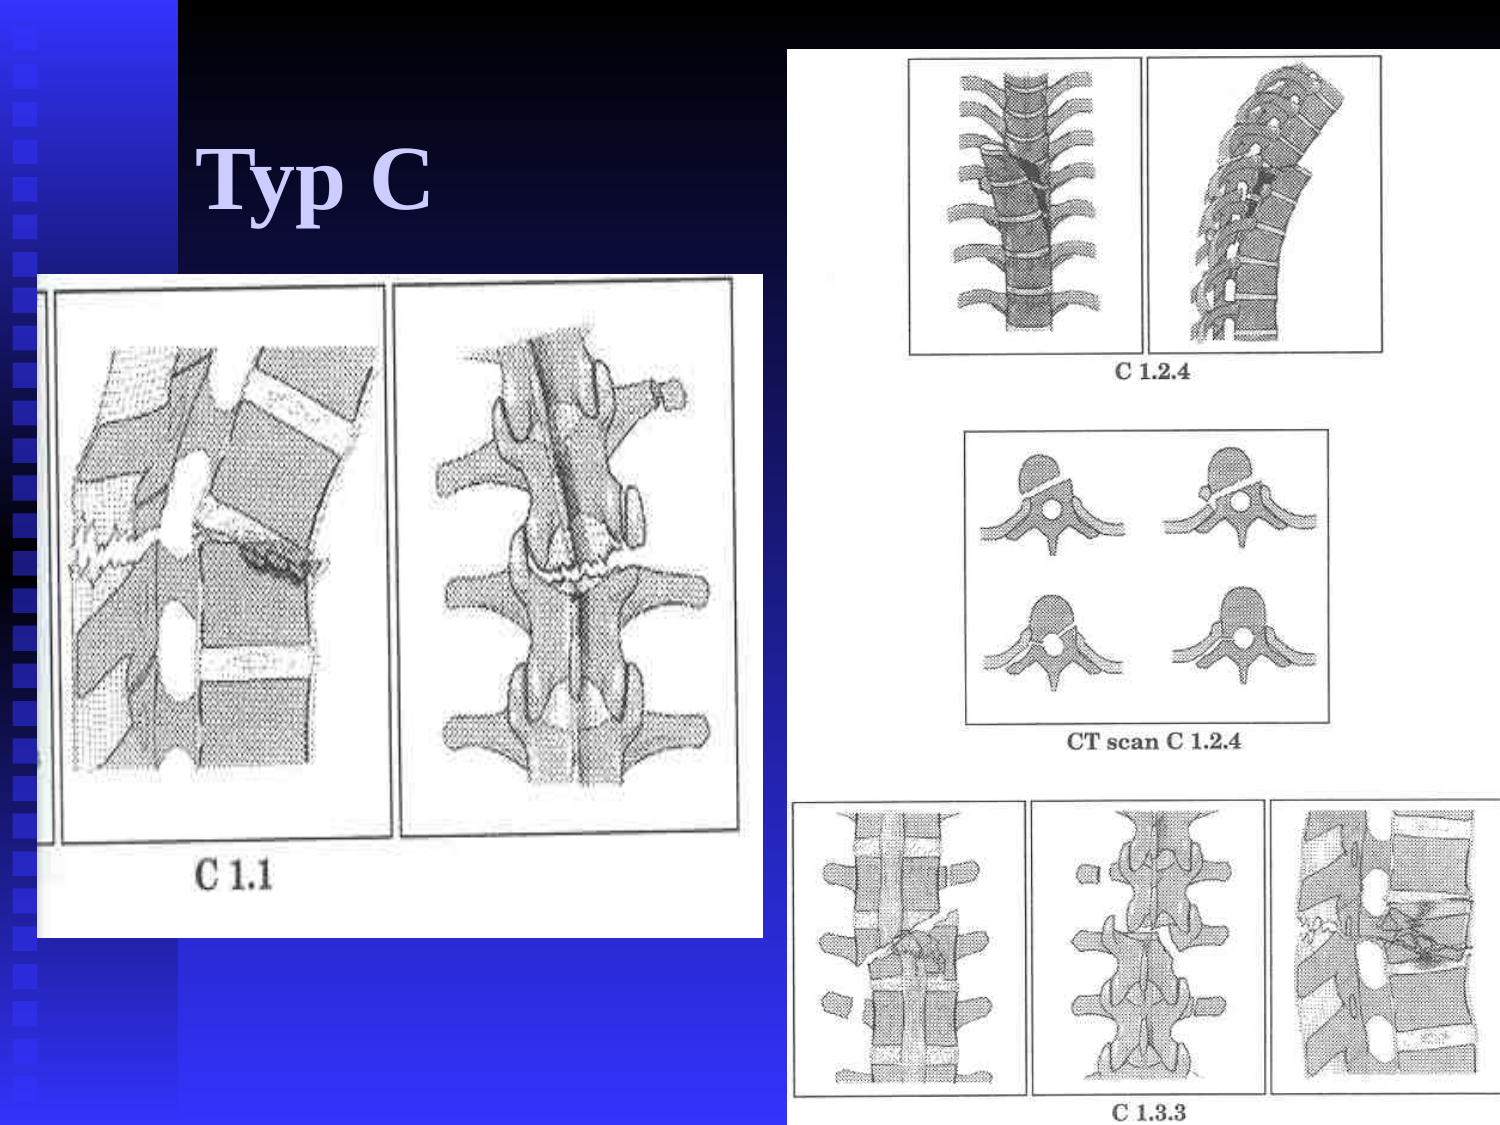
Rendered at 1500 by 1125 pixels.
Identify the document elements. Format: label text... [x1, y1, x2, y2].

title Typ C [186, 99, 538, 247]
picture [37, 274, 763, 938]
picture [787, 49, 1500, 1125]
